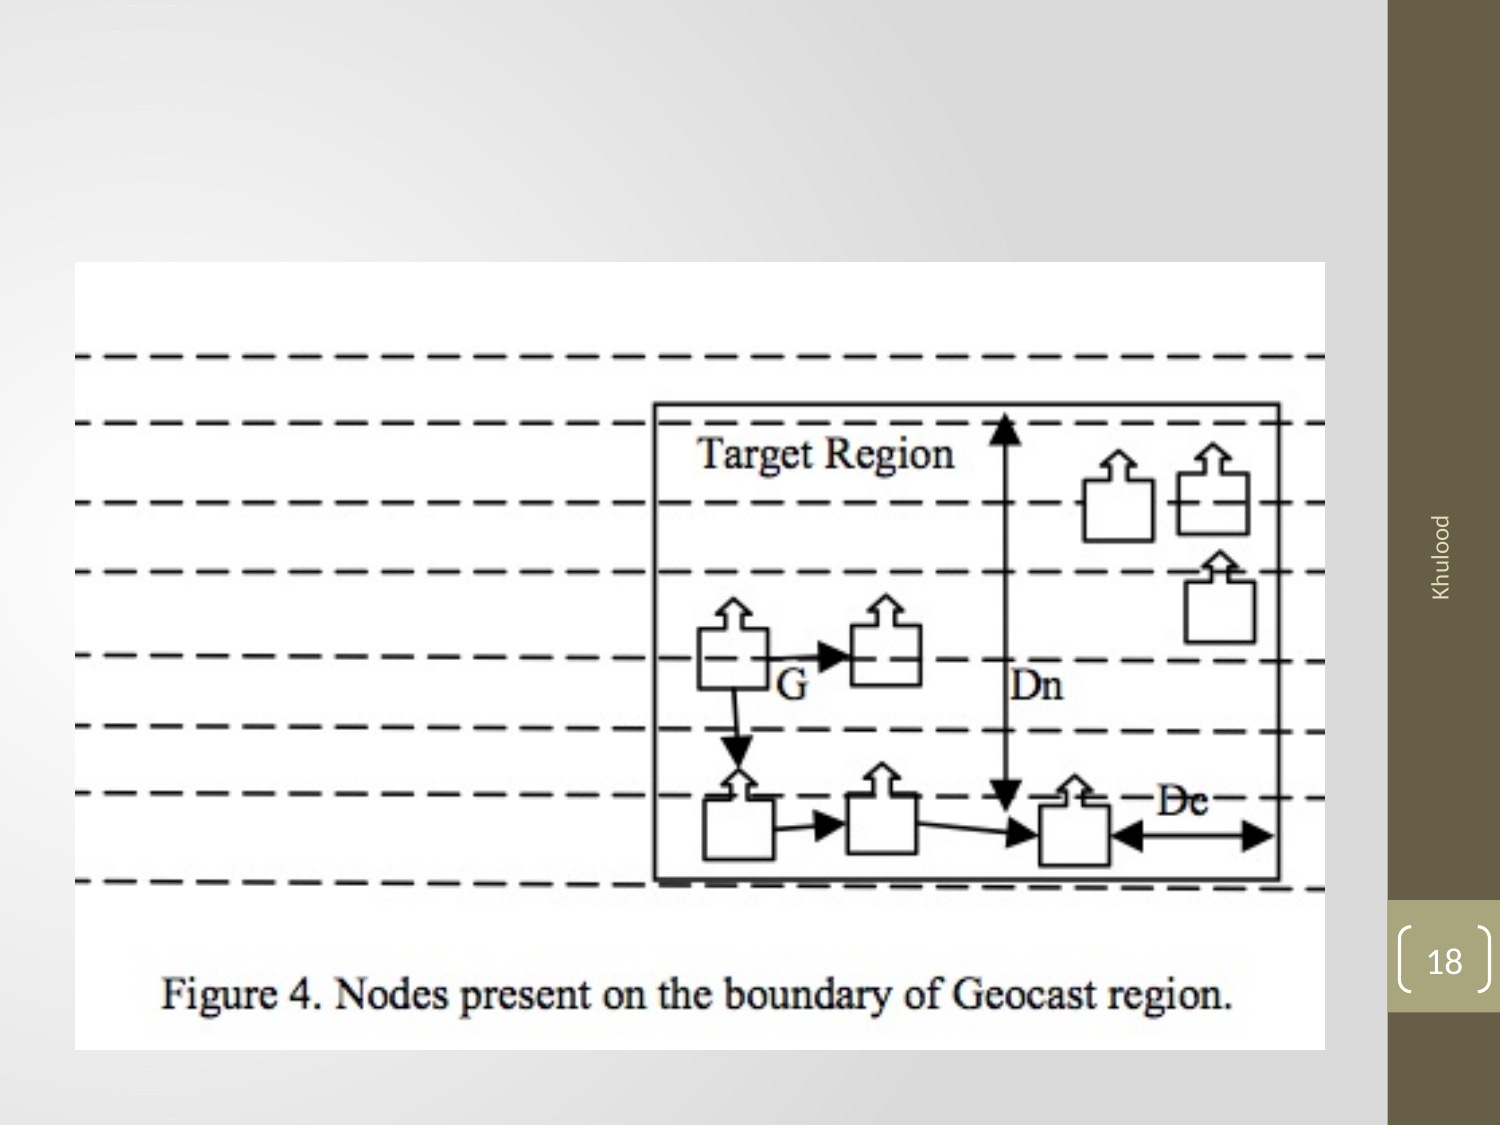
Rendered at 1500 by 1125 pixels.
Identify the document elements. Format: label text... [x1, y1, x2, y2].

footer Khulood [1408, 500, 1469, 889]
slide_number 18 [1397, 925, 1492, 994]
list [74, 261, 1326, 1051]
